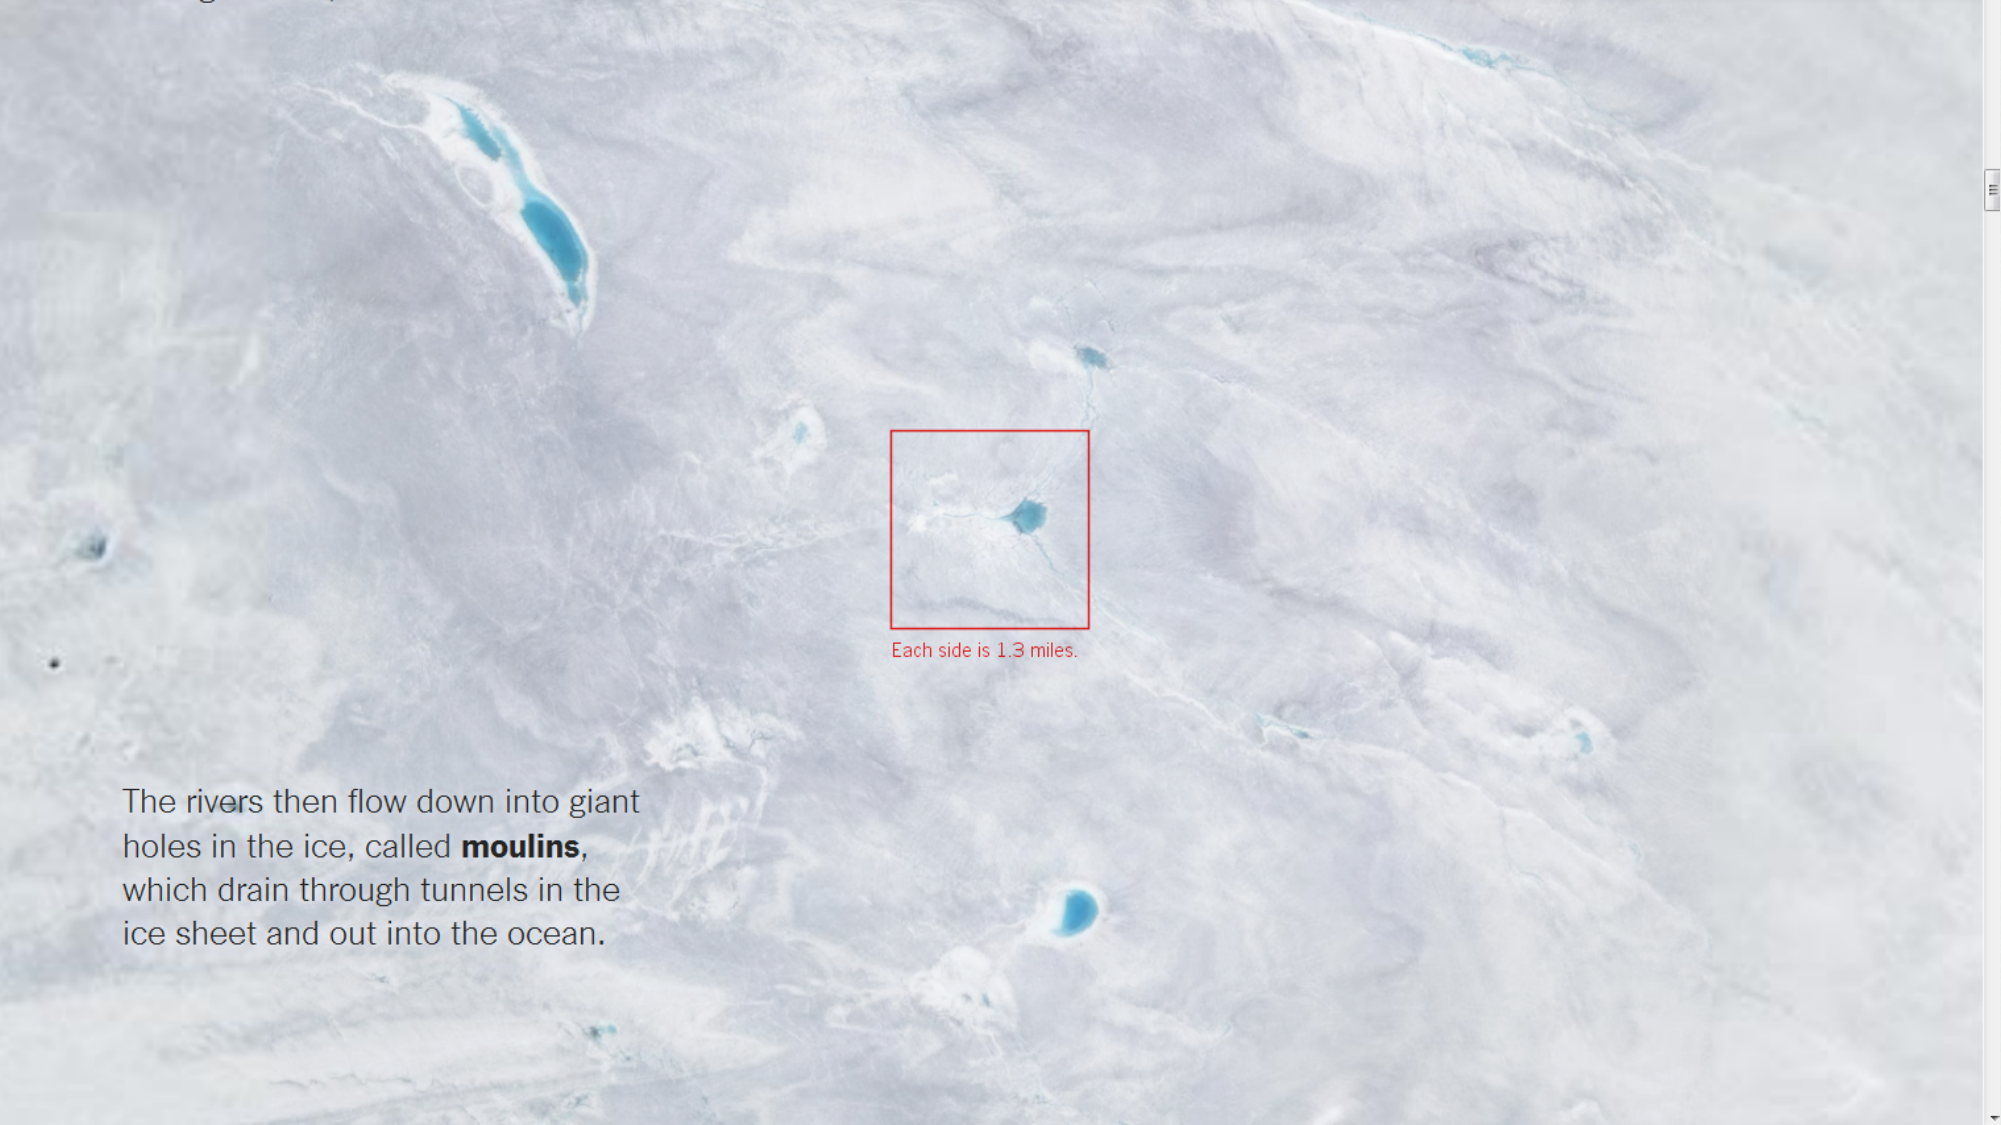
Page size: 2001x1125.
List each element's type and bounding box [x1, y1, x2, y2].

list [0, 0, 2000, 1125]
